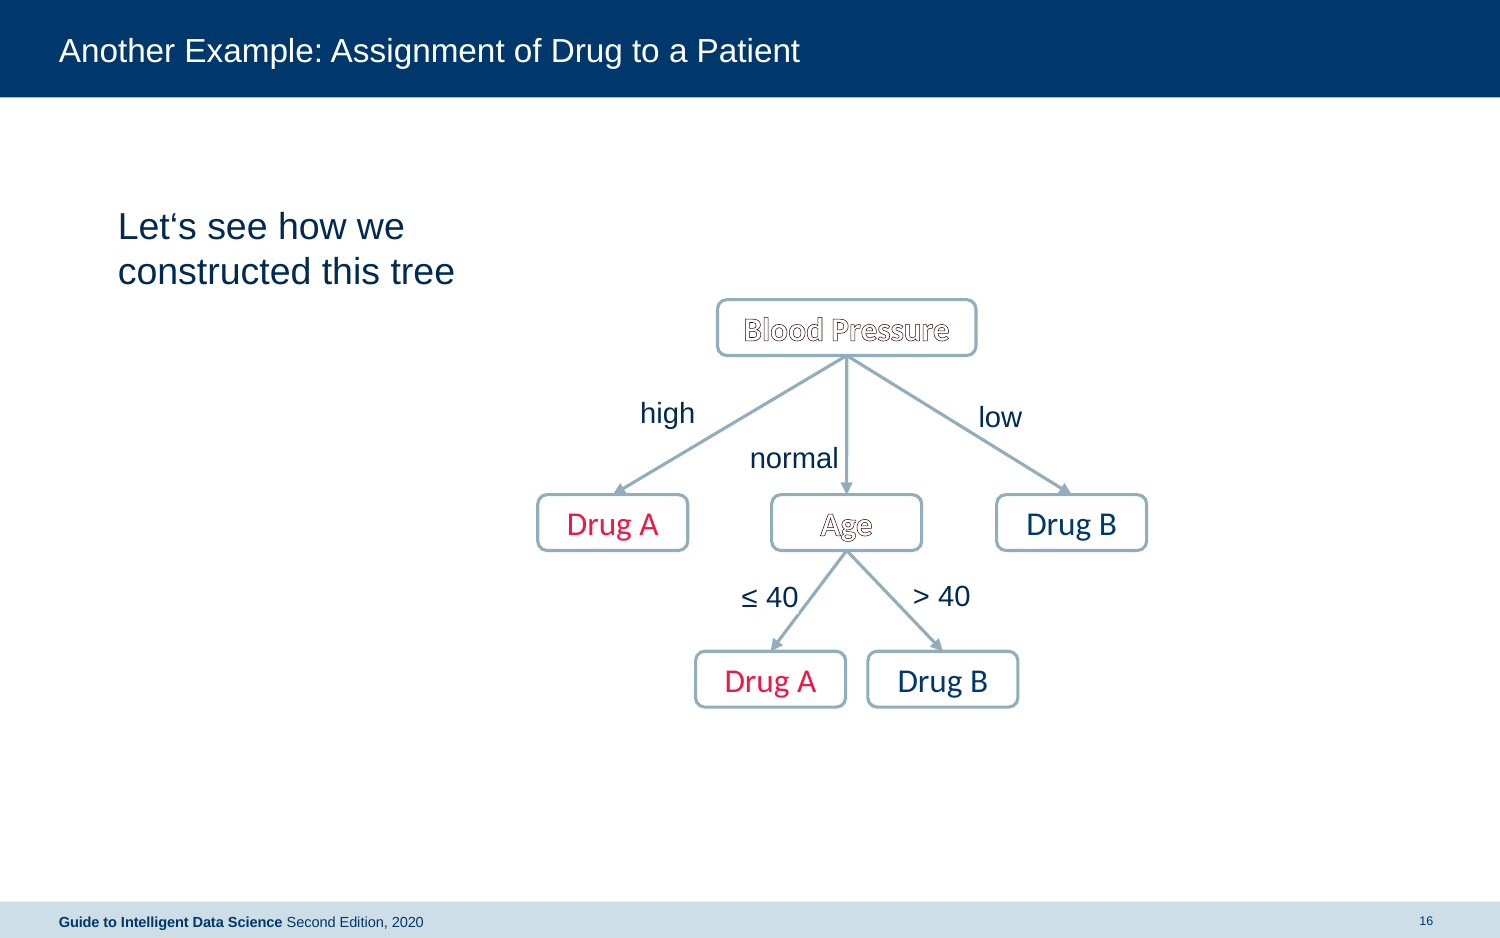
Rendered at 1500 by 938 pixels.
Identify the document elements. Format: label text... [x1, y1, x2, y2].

text_box Drug B [995, 493, 1148, 552]
text_box Let‘s see how we constructed this tree [103, 194, 554, 300]
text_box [846, 550, 943, 652]
text_box ≤ 40 [741, 578, 770, 614]
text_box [770, 550, 846, 652]
text_box Drug A [694, 650, 847, 709]
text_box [846, 355, 1072, 495]
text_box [612, 355, 846, 495]
text_box Age [770, 495, 923, 550]
slide_number 16 [1411, 900, 1442, 938]
title Another Example: Assignment of Drug to a Patient [58, 28, 1442, 70]
text_box Drug B [866, 650, 1019, 709]
text_box > 40 [943, 577, 971, 613]
text_box Blood Pressure [716, 298, 978, 355]
text_box Drug A [536, 493, 689, 552]
